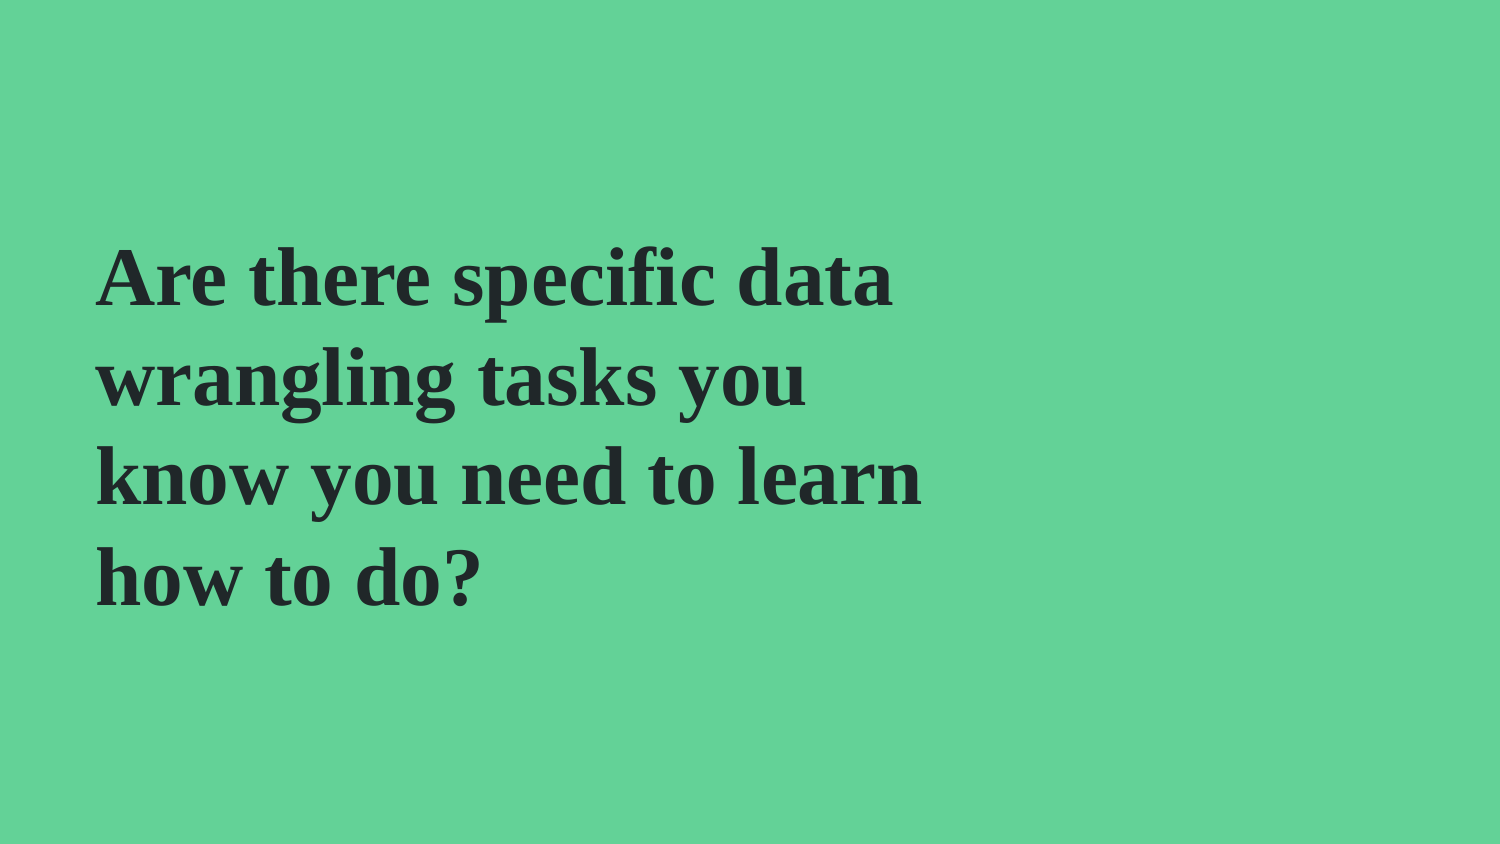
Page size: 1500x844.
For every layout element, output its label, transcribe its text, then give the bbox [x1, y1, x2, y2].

title Are there specific data wrangling tasks you know you need to learn how to do? [80, 86, 1032, 758]
